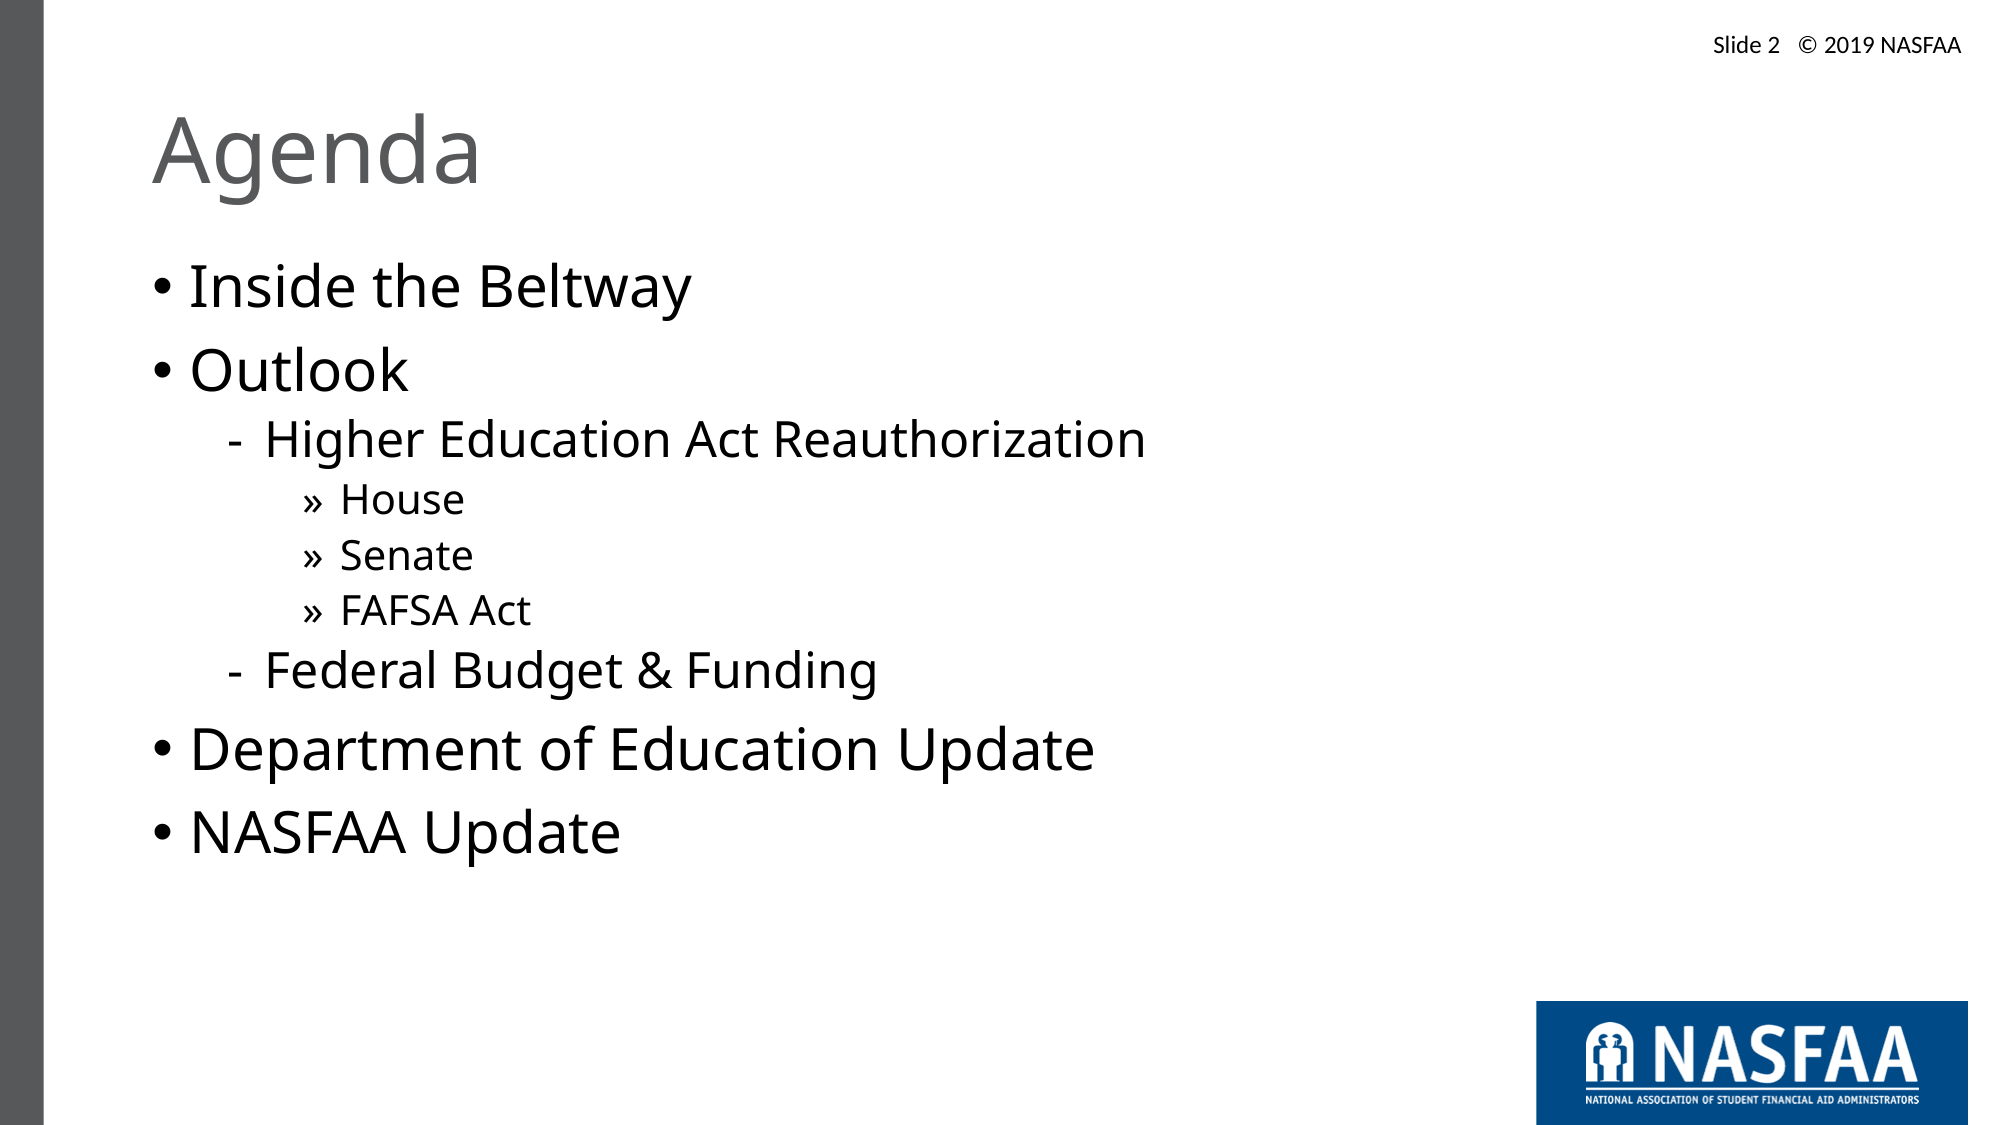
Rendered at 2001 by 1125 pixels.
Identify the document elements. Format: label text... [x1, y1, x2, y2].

title Agenda [137, 59, 1863, 248]
list Inside the Beltway Outlook Higher Education Act Reauthorization House Senate FAFSA Act Federal Budget & Funding Department of Education Update NASFAA Update [137, 249, 1863, 964]
slide_number Slide 2 © 2019 NASFAA [1527, 13, 1978, 74]
picture [1586, 1022, 1919, 1104]
